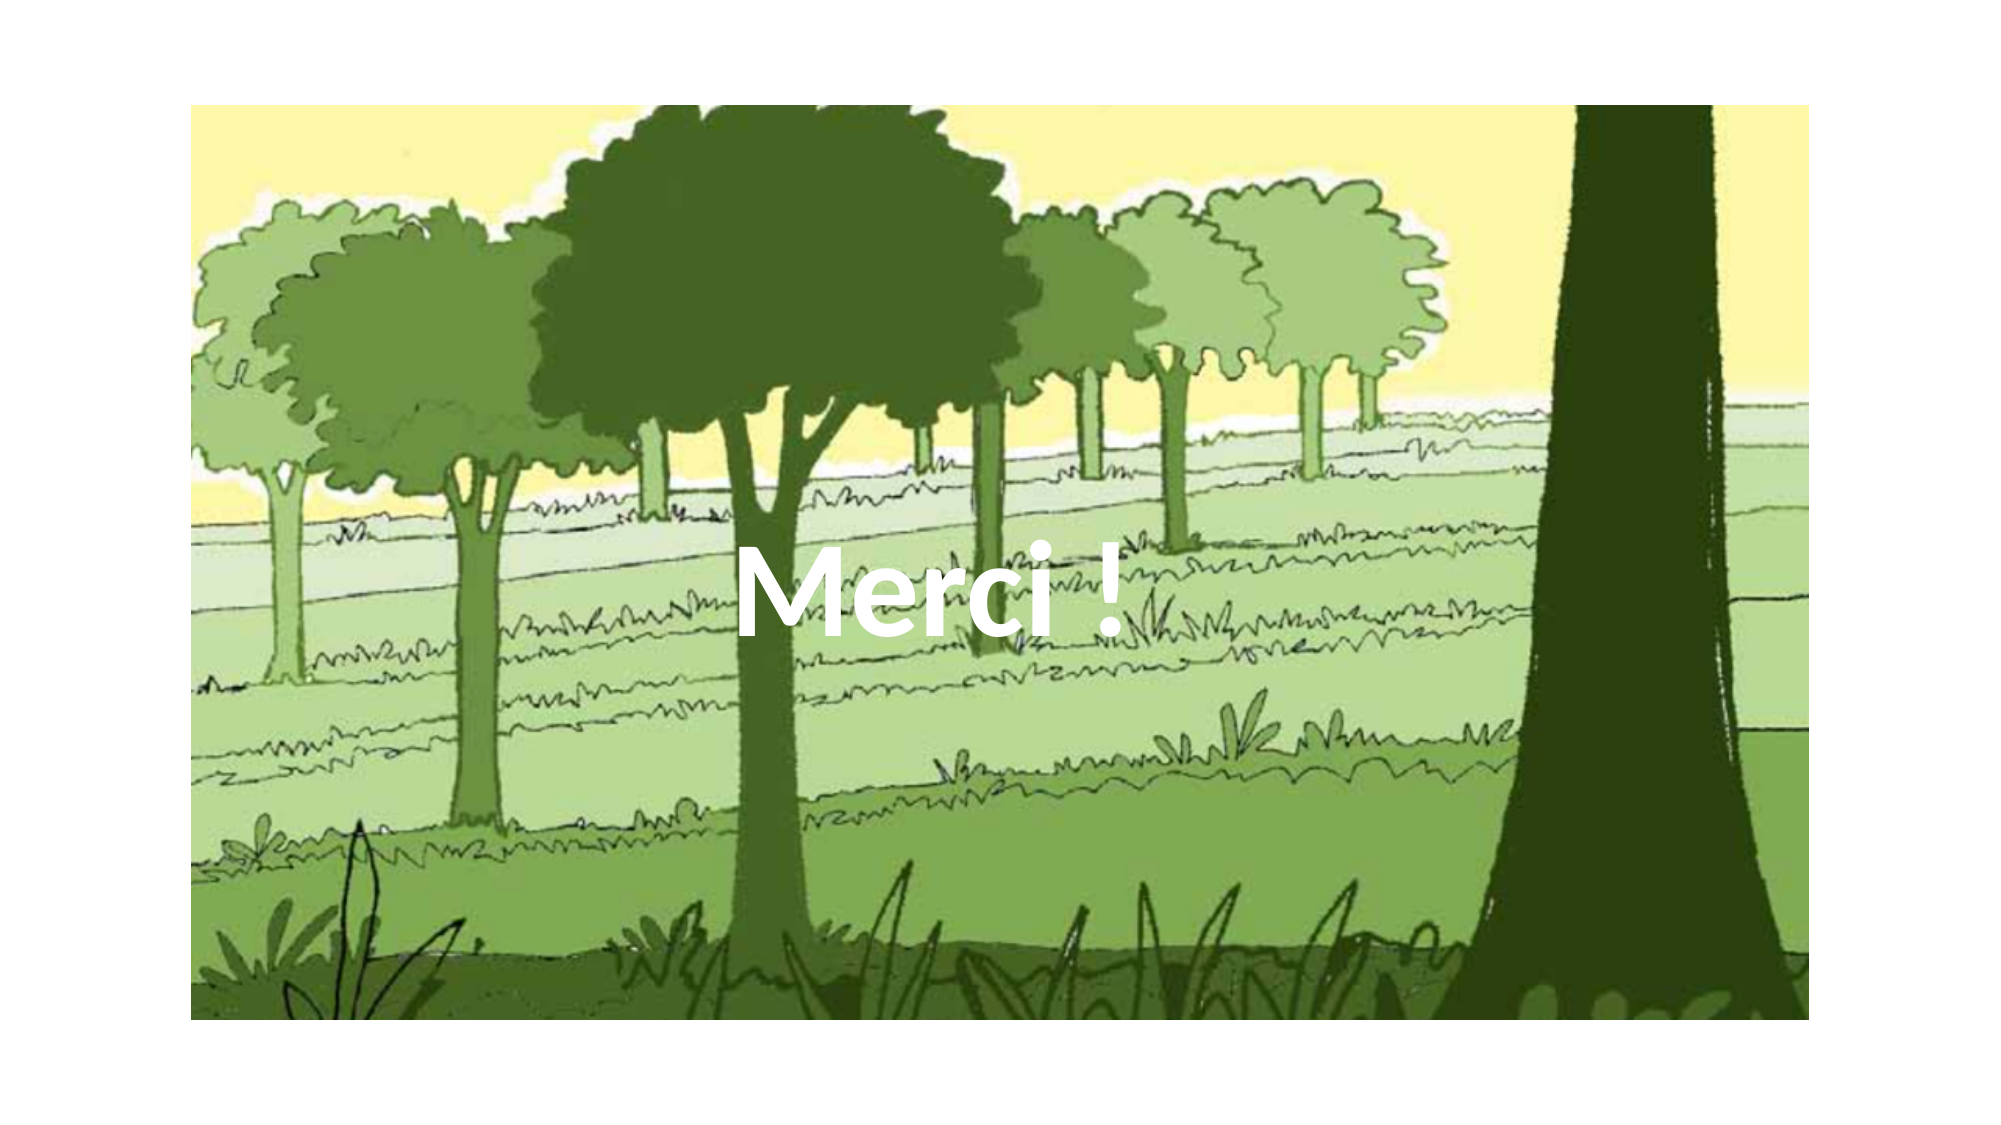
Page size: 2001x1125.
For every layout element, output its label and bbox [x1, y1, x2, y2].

picture [191, 105, 1809, 1020]
